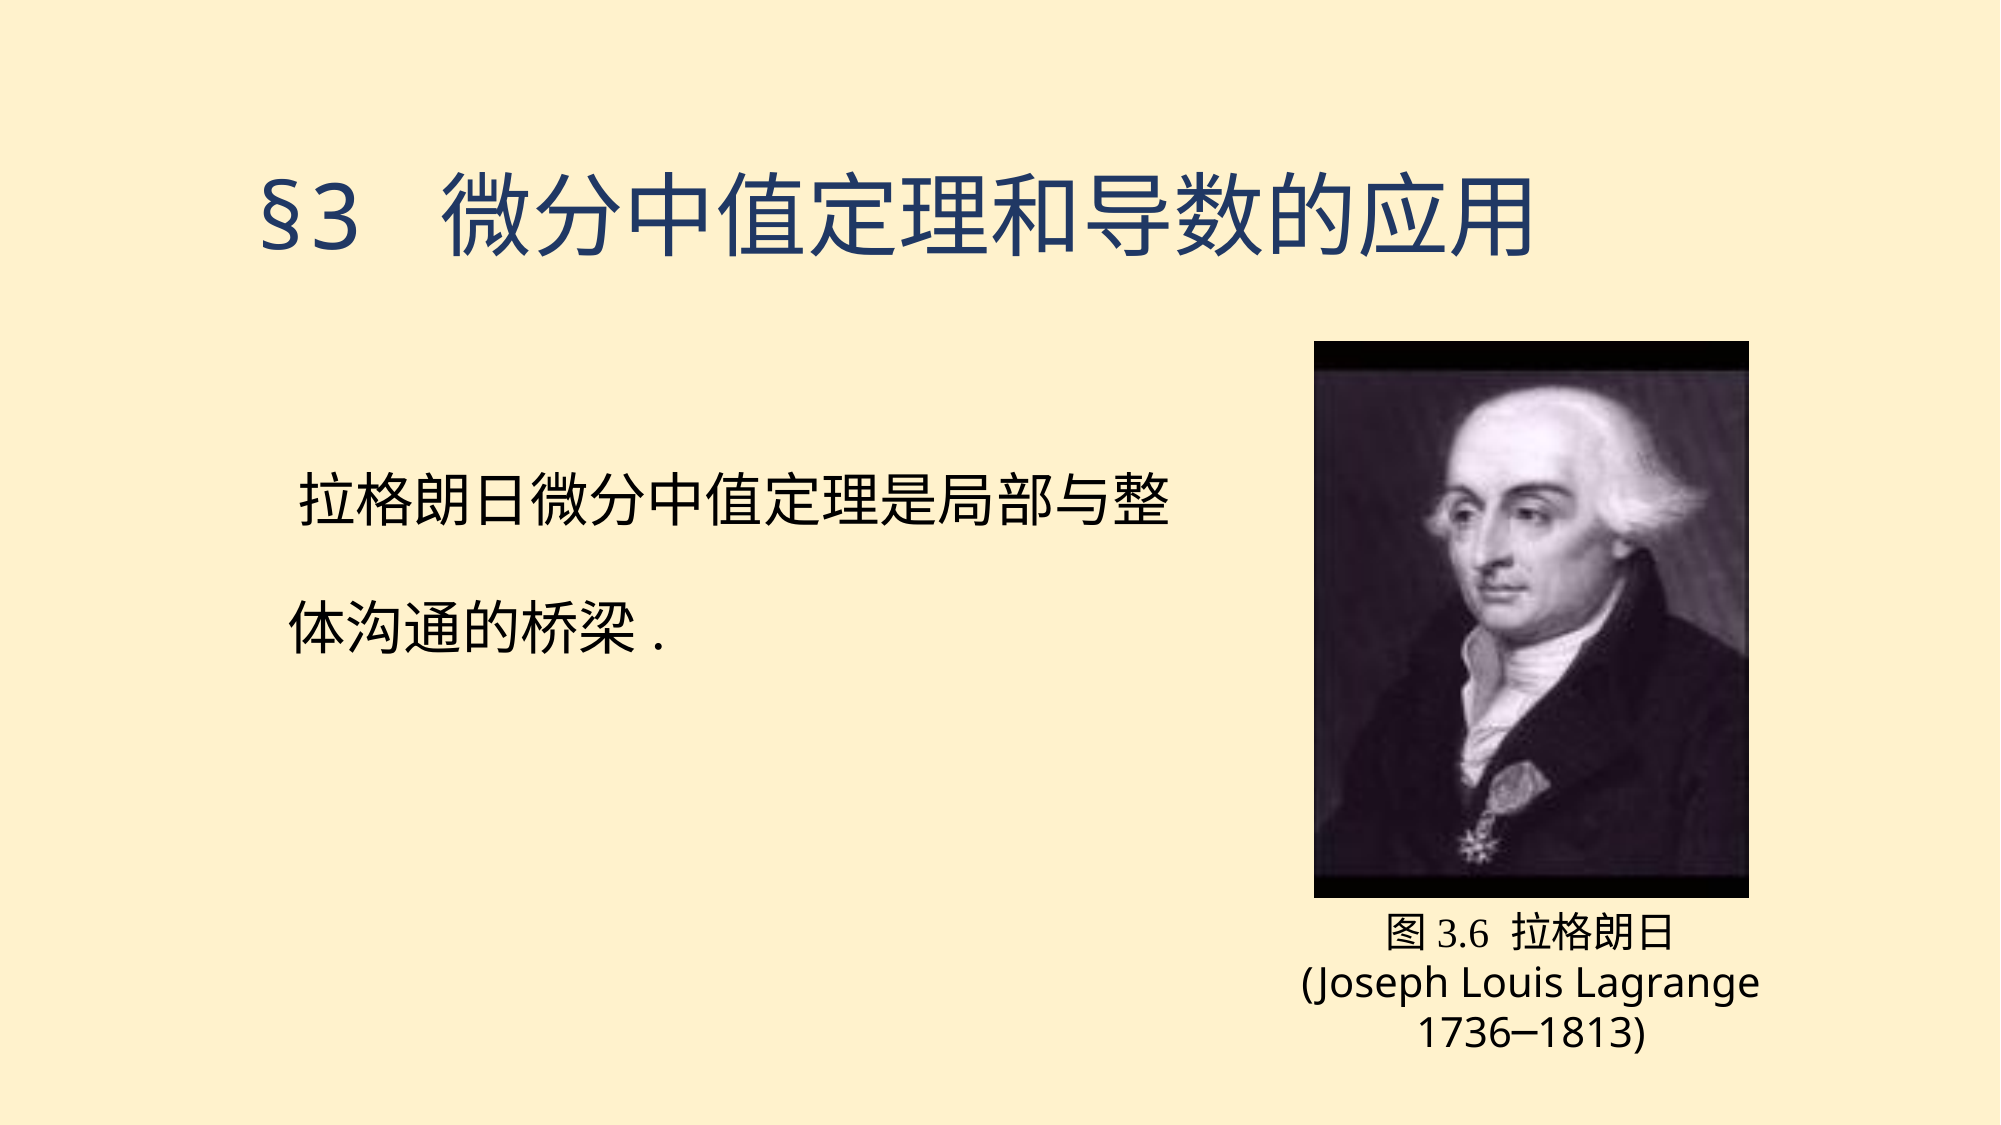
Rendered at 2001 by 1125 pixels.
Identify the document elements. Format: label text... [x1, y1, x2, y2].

text_box 拉格朗日微分中值定理是局部与整 [282, 455, 1186, 541]
text_box 体沟通的桥梁. [272, 583, 681, 669]
text_box §3 微分中值定理和导数的应用 [238, 151, 1565, 276]
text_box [1269, 341, 1794, 1040]
